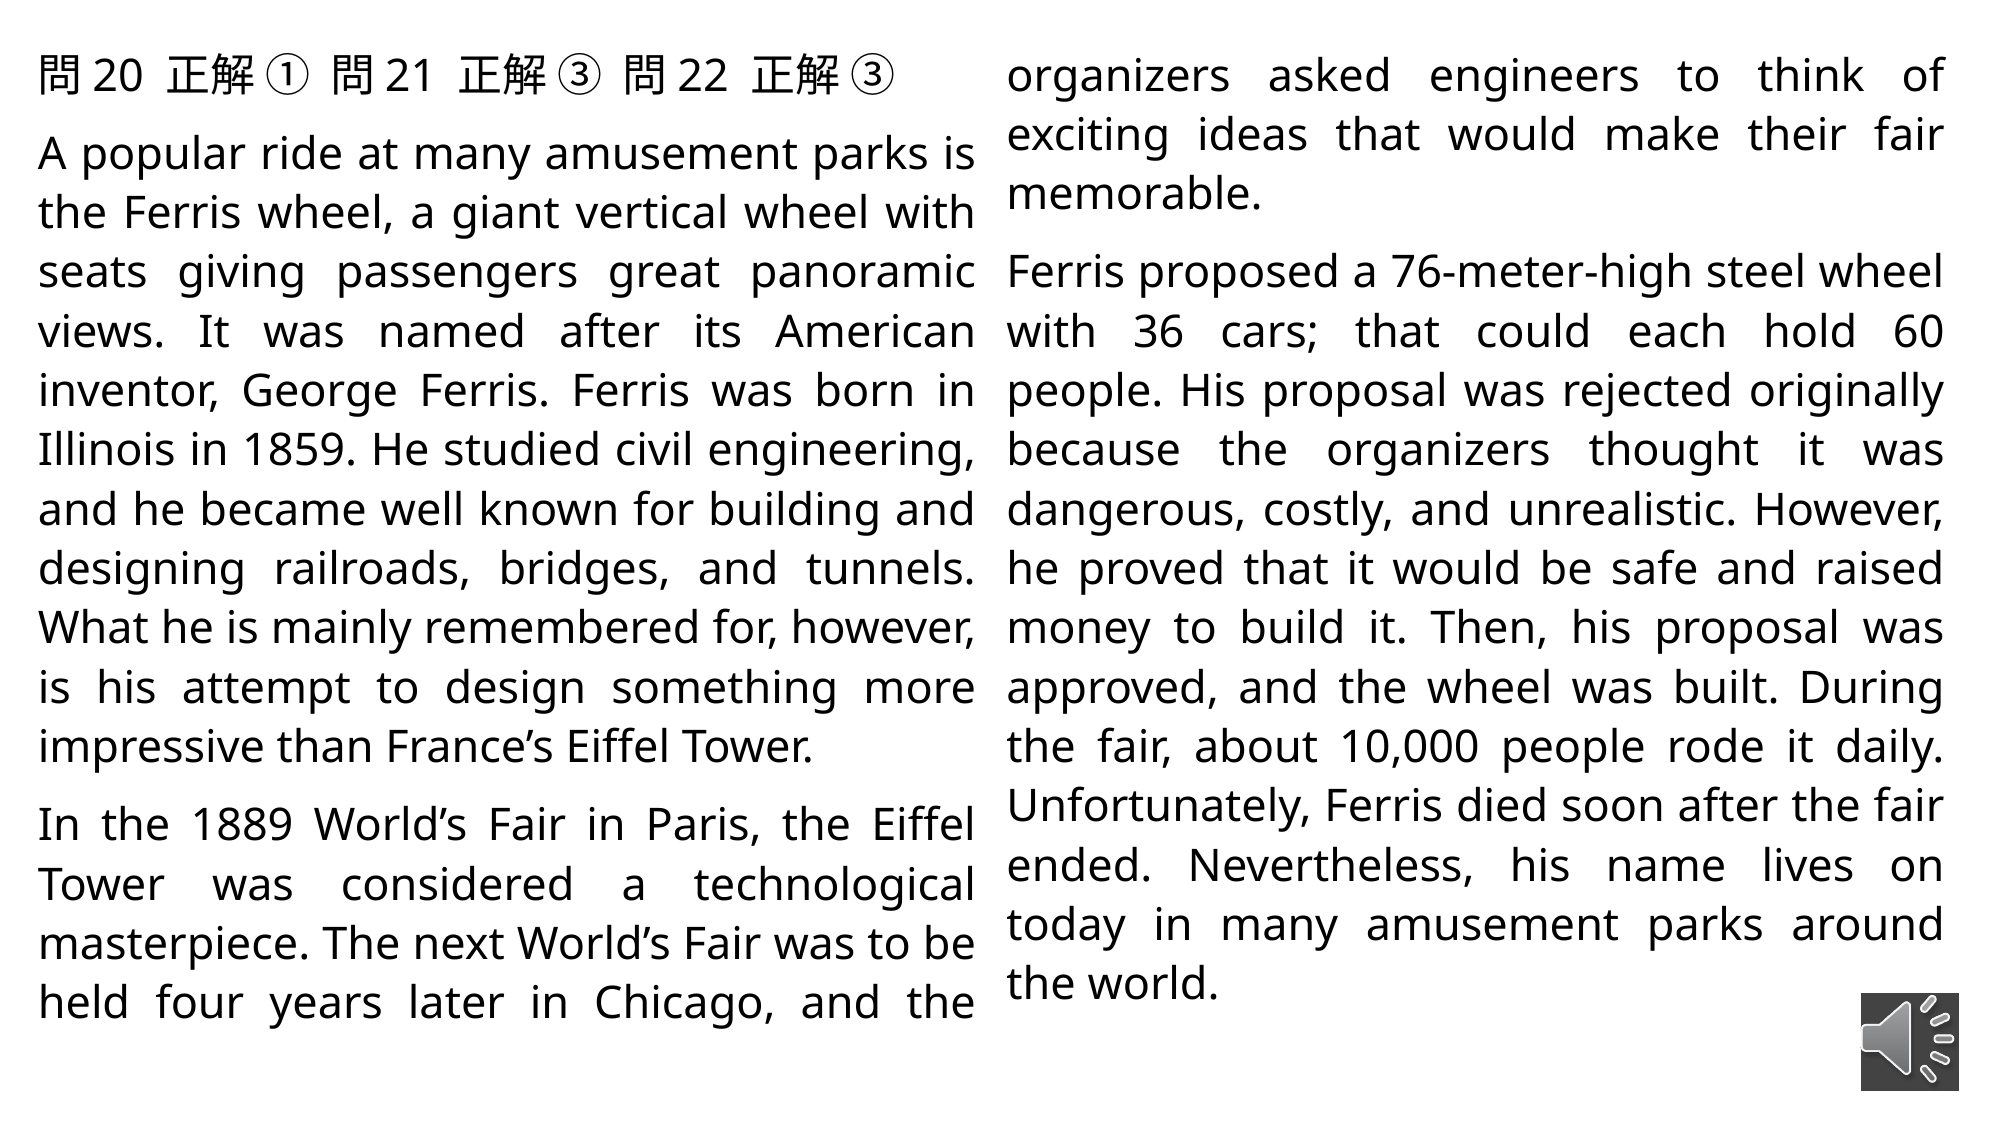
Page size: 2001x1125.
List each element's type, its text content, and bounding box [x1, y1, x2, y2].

picture [1860, 991, 1961, 1092]
text_box 問20 正解 ① 問21 正解 ③ 問22 正解 ③ A popular ride at many amusement parks is the Ferris wheel, a giant vertical wheel with seats giving passengers great panoramic views. It was named after its American inventor, George Ferris. Ferris was born in Illinois in 1859. He studied civil engineering, and he became well known for building and designing railroads, bridges, and tunnels. What he is mainly remembered for, however, is his attempt to design something more impressive than France’s Eiffel Tower. In the 1889 World’s Fair in Paris, the Eiffel Tower was considered a technological masterpiece. The next World’s Fair was to be held four years later in Chicago, and the organizers asked engineers to think of exciting ideas that would make their fair memorable. Ferris proposed a 76-meter-high steel wheel with 36 cars; that could each hold 60 people. His proposal was rejected originally because the organizers thought it was dangerous, costly, and unrealistic. However, he proved that it would be safe and raised money to build it. Then, his proposal was approved, and the wheel was built. During the fair, about 10,000 people rode it daily. Unfortunately, Ferris died soon after the fair ended. Nevertheless, his name lives on today in many amusement parks around the world. [22, 33, 1961, 1075]
